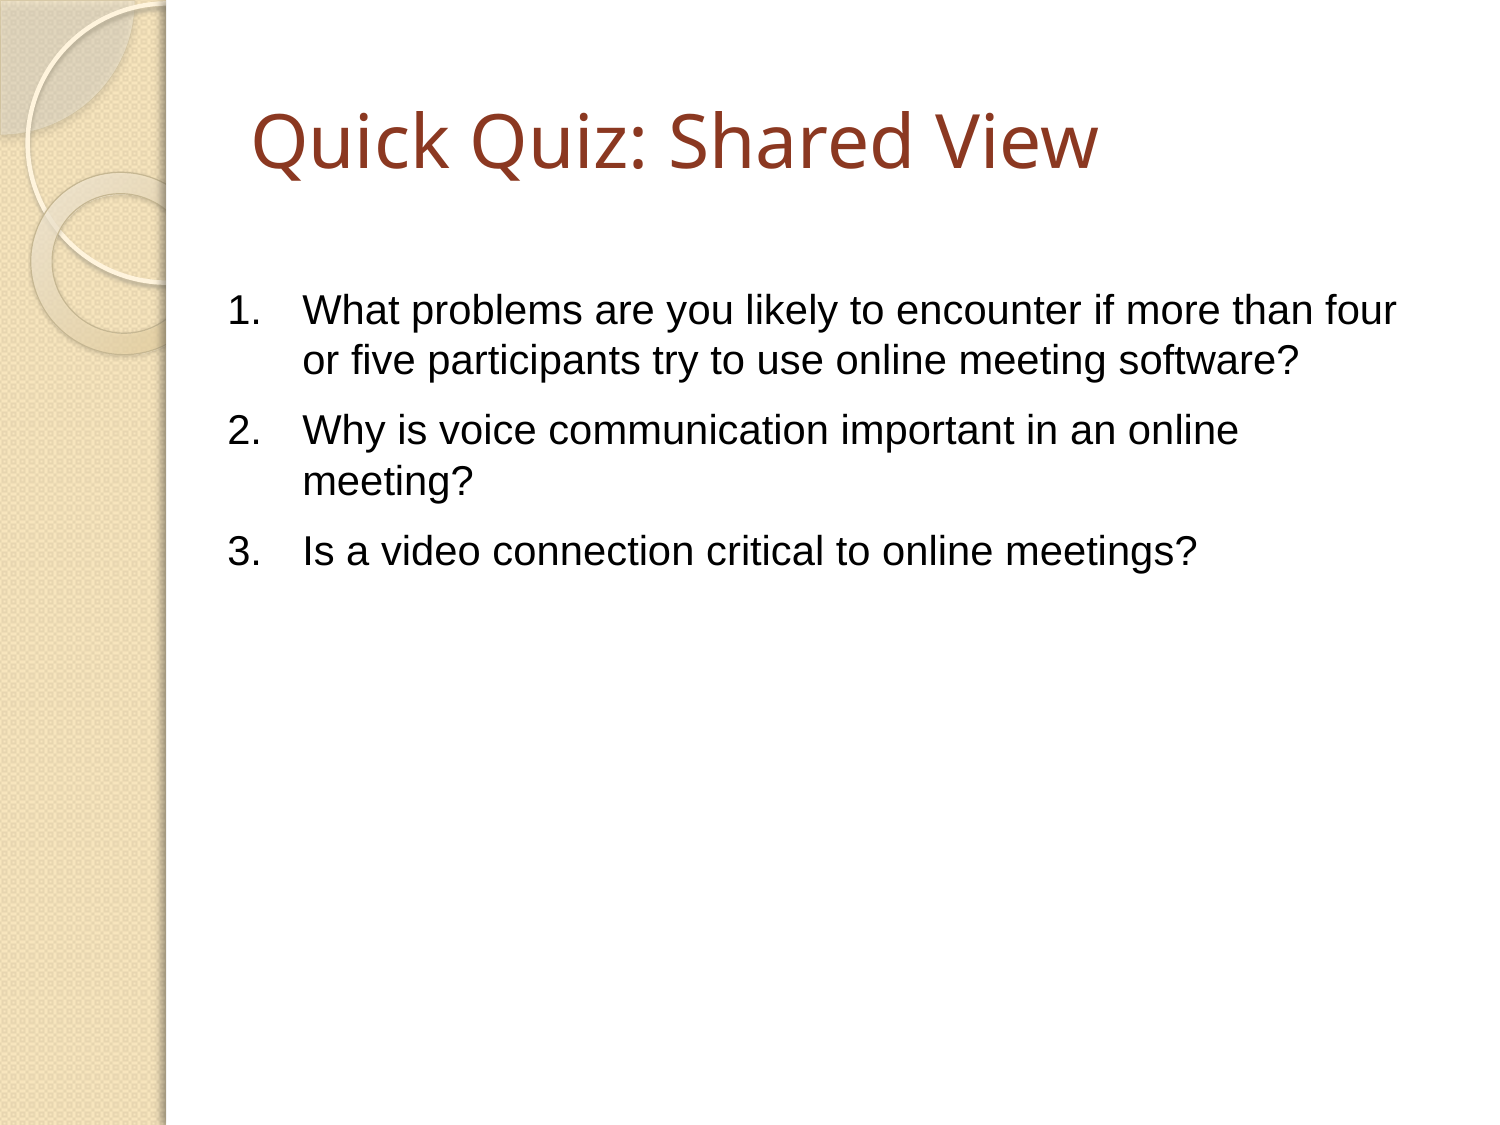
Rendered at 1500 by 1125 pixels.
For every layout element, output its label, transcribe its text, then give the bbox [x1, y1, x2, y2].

text_box What problems are you likely to encounter if more than four or five participants try to use online meeting software? Why is voice communication important in an online meeting? 3. Is a video connection critical to online meetings? [212, 275, 1438, 582]
title Quick Quiz: Shared View [235, 45, 1466, 233]
